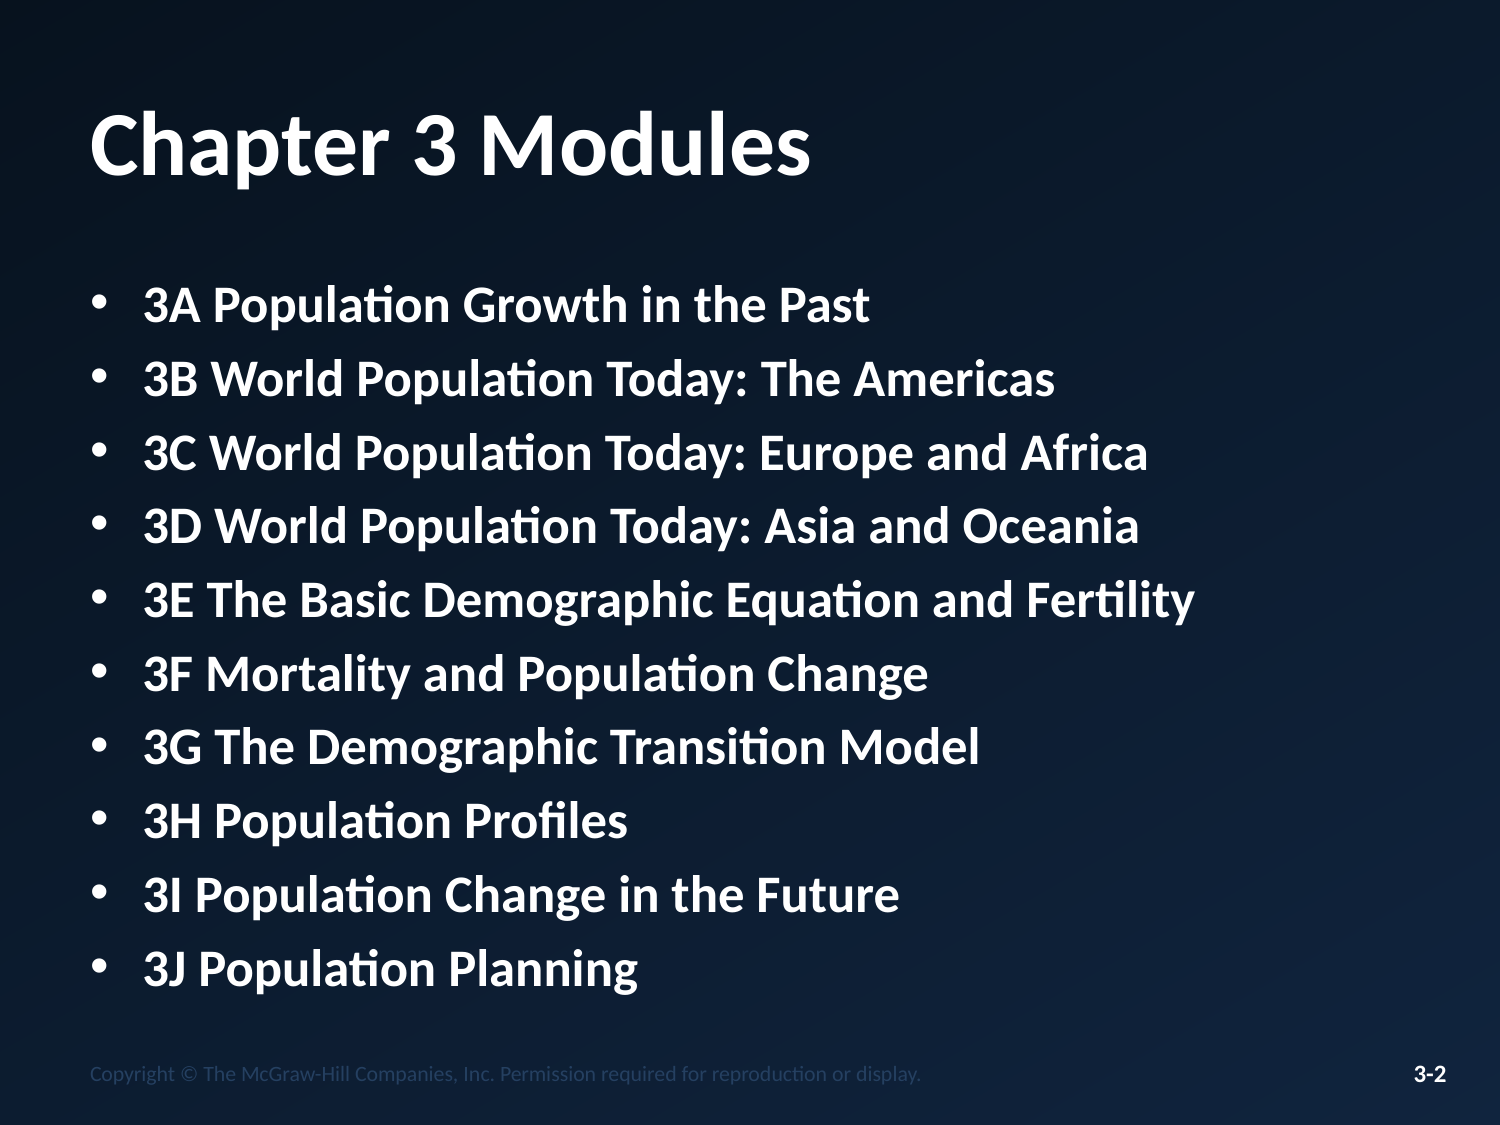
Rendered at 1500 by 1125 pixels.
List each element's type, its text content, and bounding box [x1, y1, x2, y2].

list 3A Population Growth in the Past 3B World Population Today: The Americas 3C World Population Today: Europe and Africa 3D World Population Today: Asia and Oceania 3E The Basic Demographic Equation and Fertility 3F Mortality and Population Change 3G The Demographic Transition Model 3H Population Profiles 3I Population Change in the Future 3J Population Planning [74, 262, 1426, 1006]
title Chapter 3 Modules [74, 44, 1426, 233]
slide_number 3-2 [1038, 1042, 1462, 1103]
footer Copyright © The McGraw-Hill Companies, Inc. Permission required for reproduction or display. [75, 1042, 1038, 1103]
